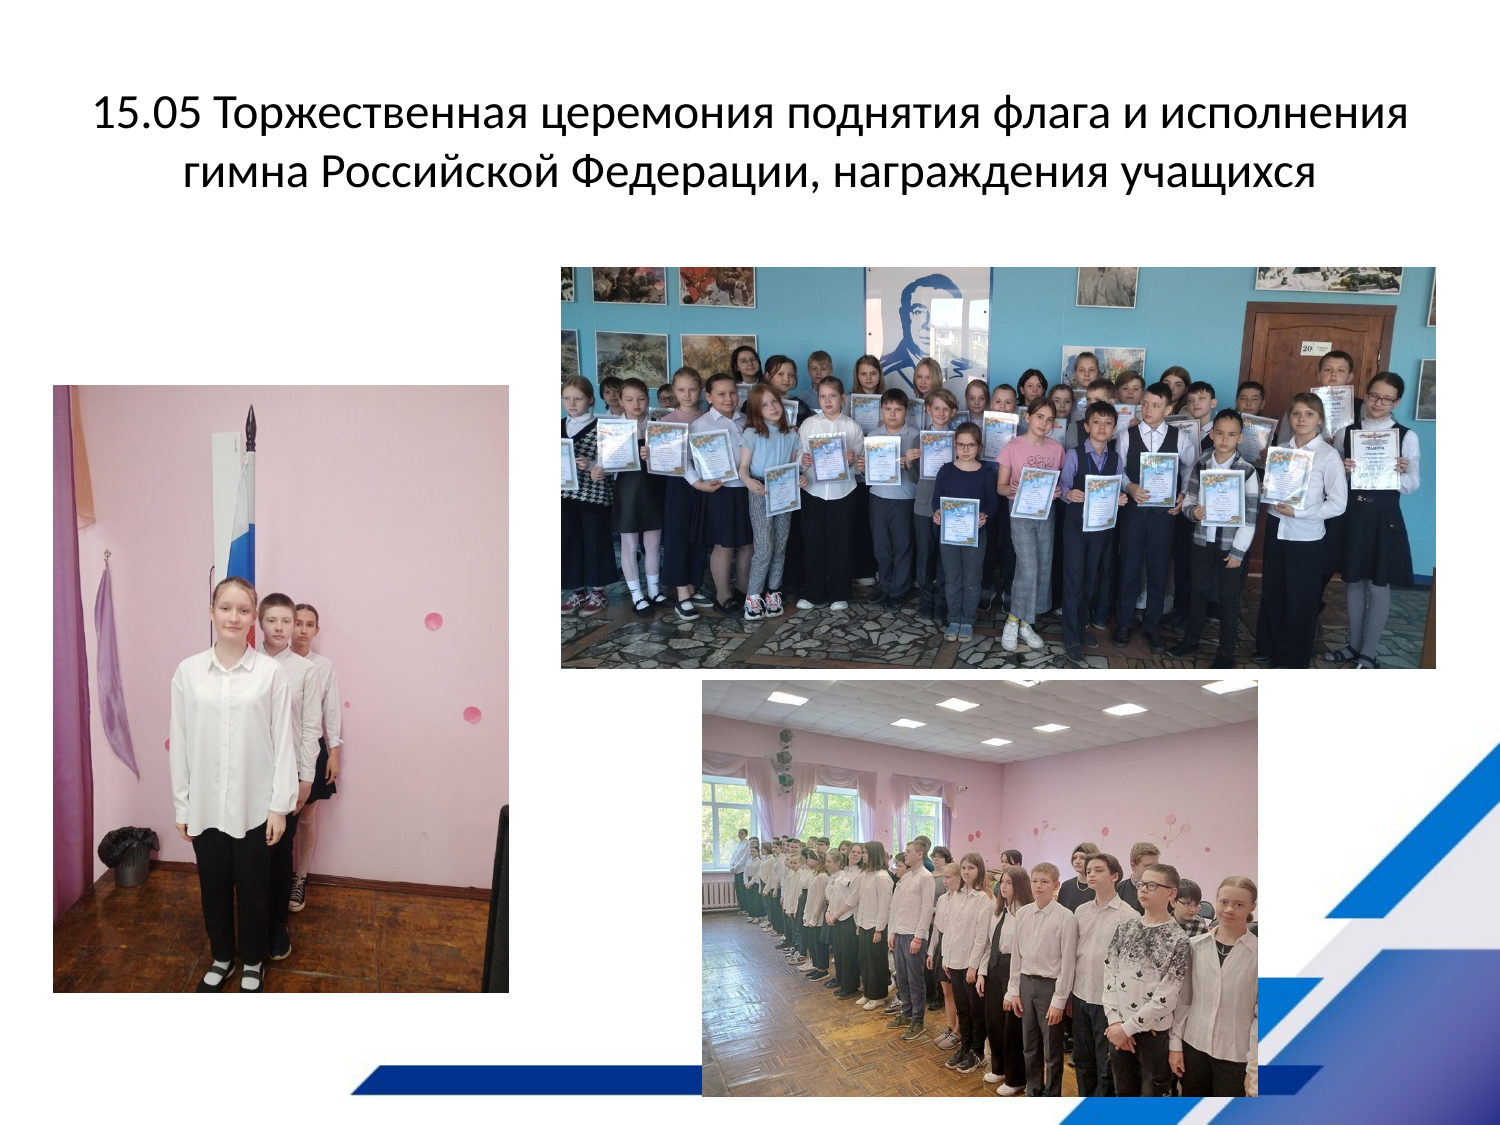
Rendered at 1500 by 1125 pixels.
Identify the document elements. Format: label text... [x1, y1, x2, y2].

title 15.05 Торжественная церемония поднятия флага и исполнения гимна Российской Федерации, награждения учащихся [75, 45, 1425, 233]
picture [0, 0, 1500, 1125]
